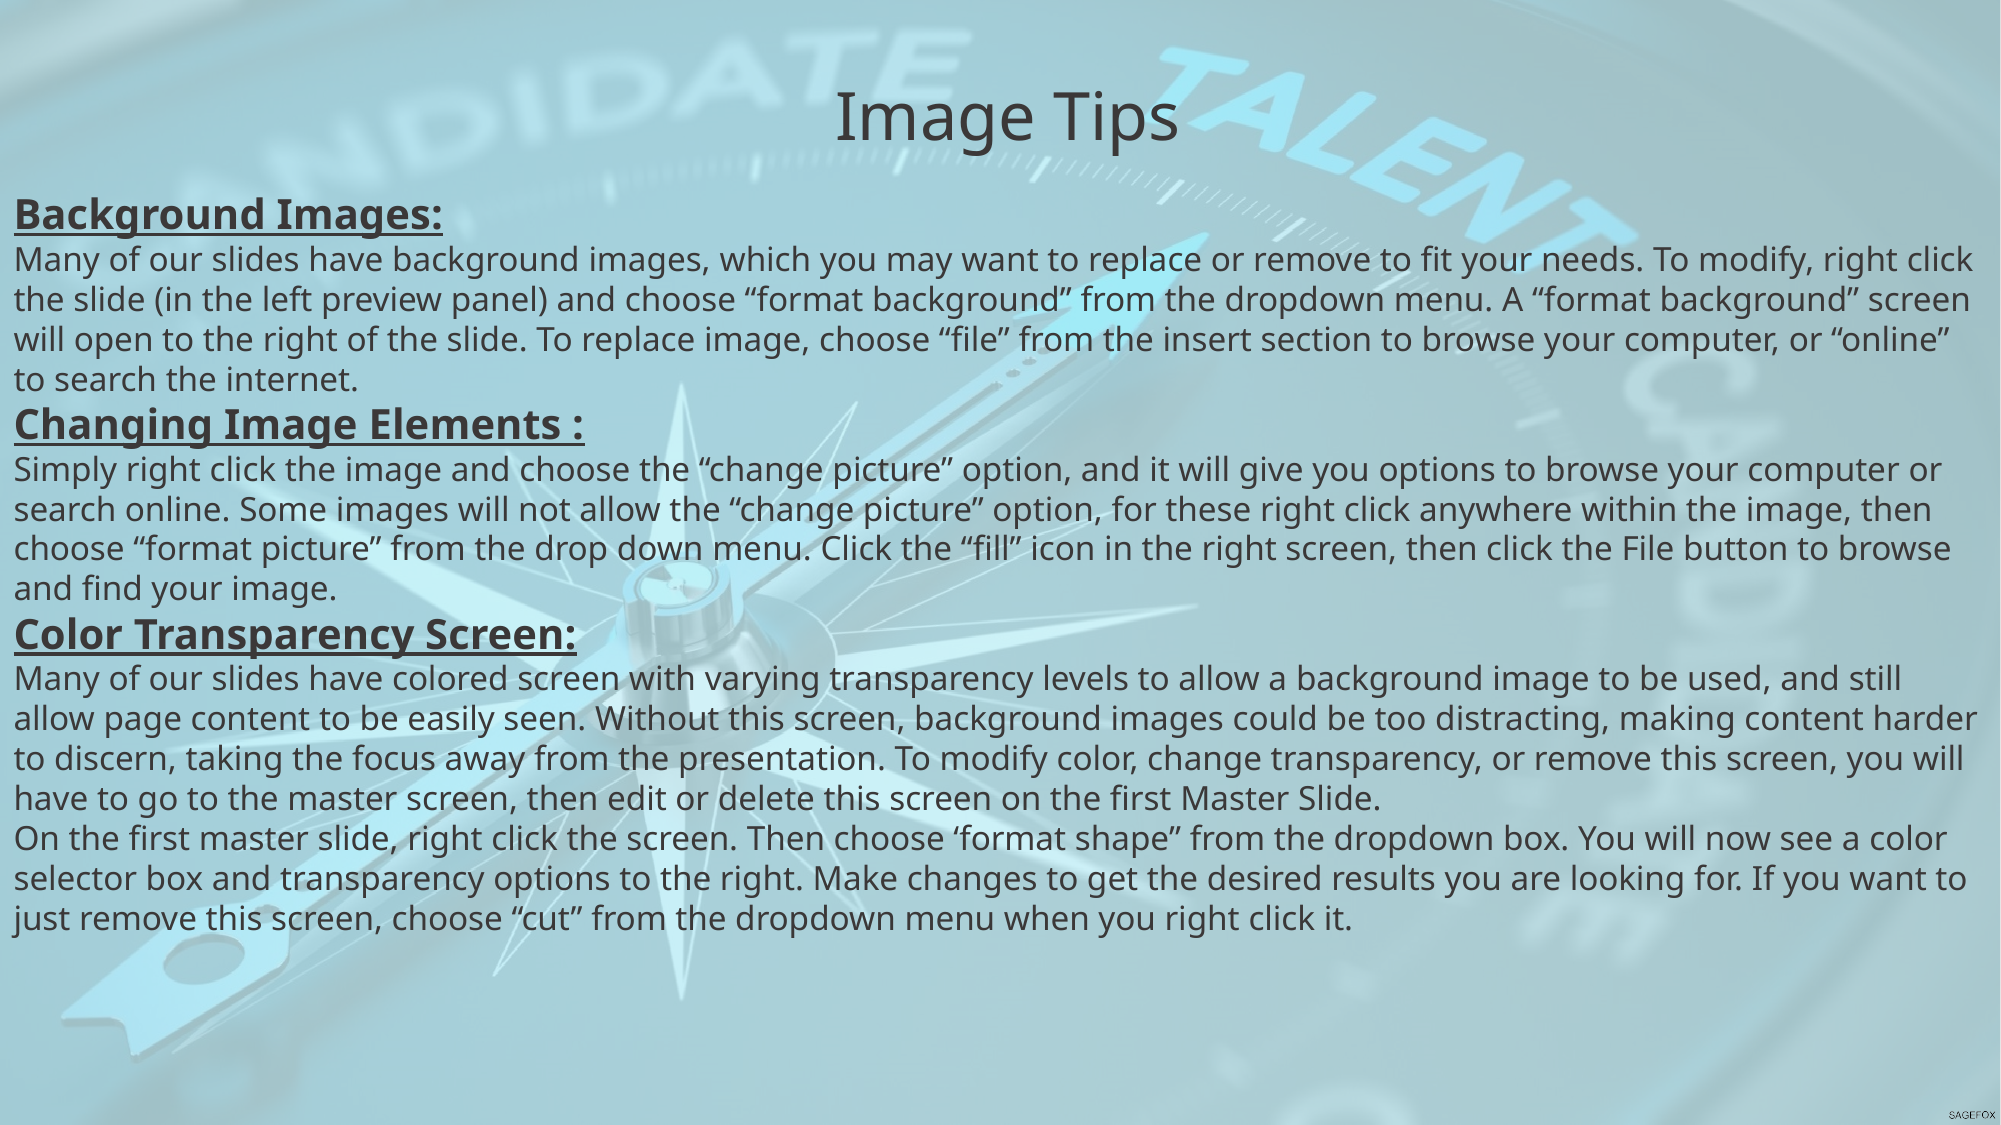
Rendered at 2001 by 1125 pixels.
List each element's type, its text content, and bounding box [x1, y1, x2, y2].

text_box Background Images: Many of our slides have background images, which you may want to replace or remove to fit your needs. To modify, right click the slide (in the left preview panel) and choose “format background” from the dropdown menu. A “format background” screen will open to the right of the slide. To replace image, choose “file” from the insert section to browse your computer, or “online” to search the internet. Changing Image Elements : Simply right click the image and choose the “change picture” option, and it will give you options to browse your computer or search online. Some images will not allow the “change picture” option, for these right click anywhere within the image, then choose “format picture” from the drop down menu. Click the “fill” icon in the right screen, then click the File button to browse and find your image. Color Transparency Screen: Many of our slides have colored screen with varying transparency levels to allow a background image to be used, and still allow page content to be easily seen. Without this screen, background images could be too distracting, making content harder to discern, taking the focus away from the presentation. To modify color, change transparency, or remove this screen, you will have to go to the master screen, then edit or delete this screen on the first Master Slide. On the first master slide, right click the screen. Then choose ‘format shape” from the dropdown box. You will now see a color selector box and transparency options to the right. Make changes to get the desired results you are looking for. If you want to just remove this screen, choose “cut” from the dropdown menu when you right click it. [0, 0, 2000, 1125]
title Image Tips [597, 59, 1420, 177]
